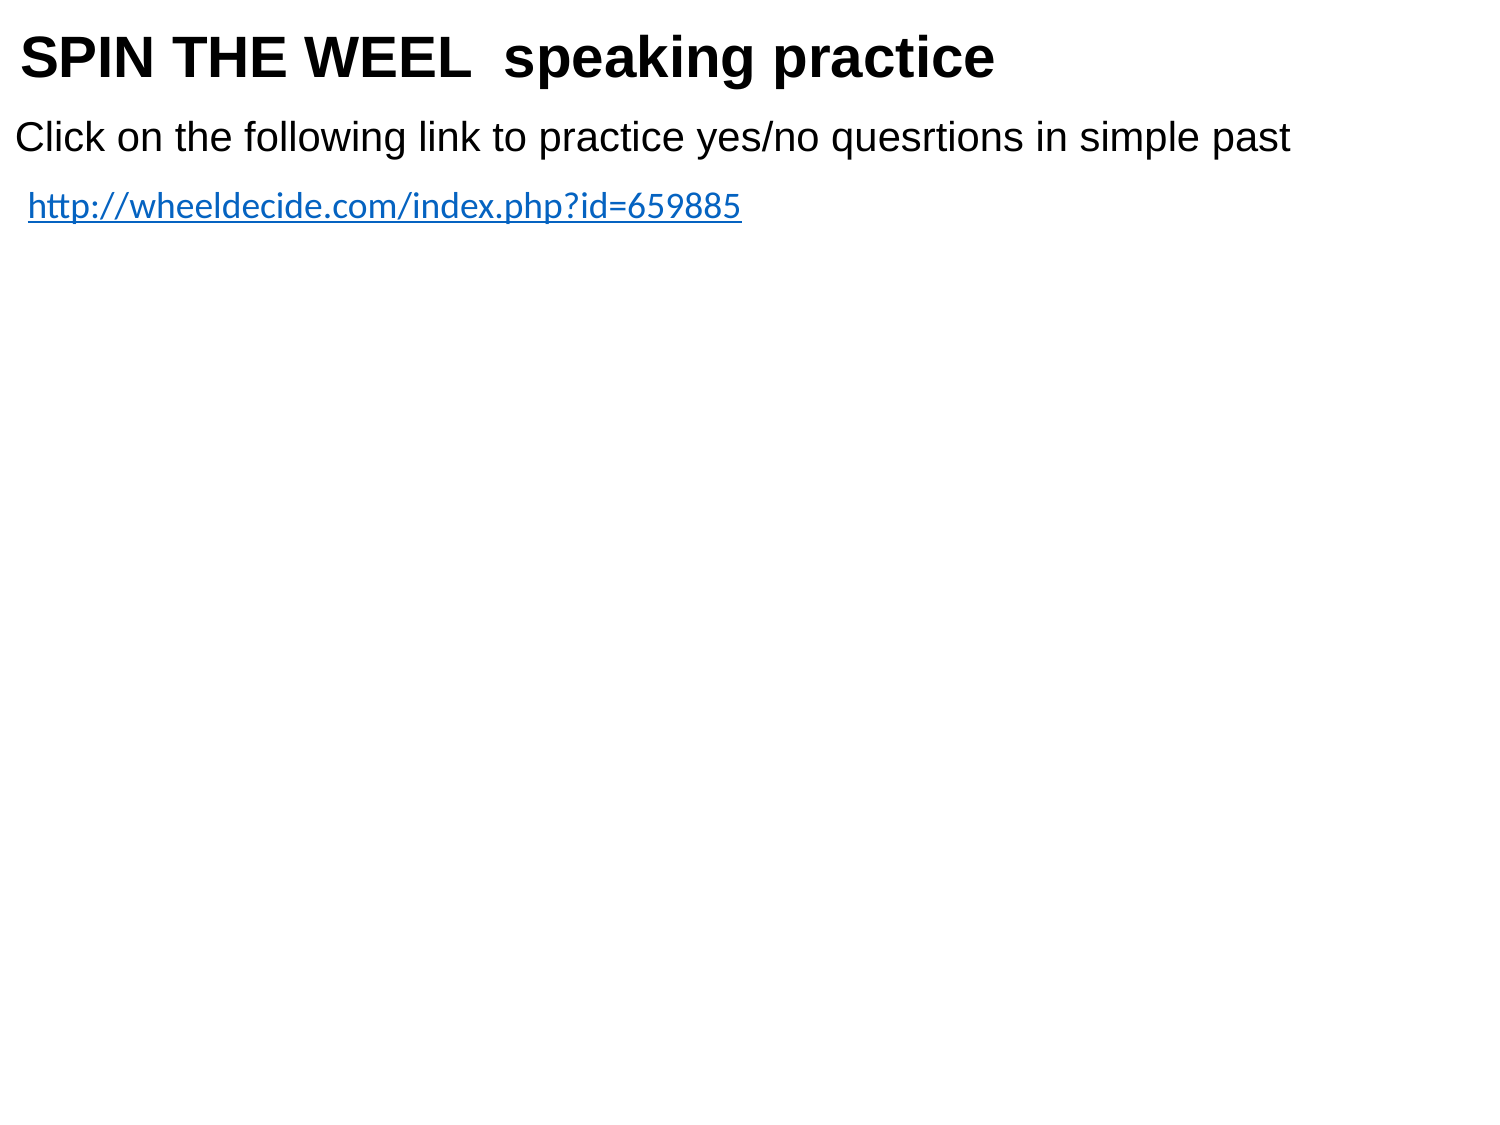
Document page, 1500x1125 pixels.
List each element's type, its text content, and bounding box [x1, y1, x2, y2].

text_box http://wheeldecide.com/index.php?id=659885 [12, 173, 757, 278]
text_box SPIN THE WEEL speaking practice [5, 12, 1013, 97]
text_box Click on the following link to practice yes/no quesrtions in simple past [0, 102, 1462, 168]
